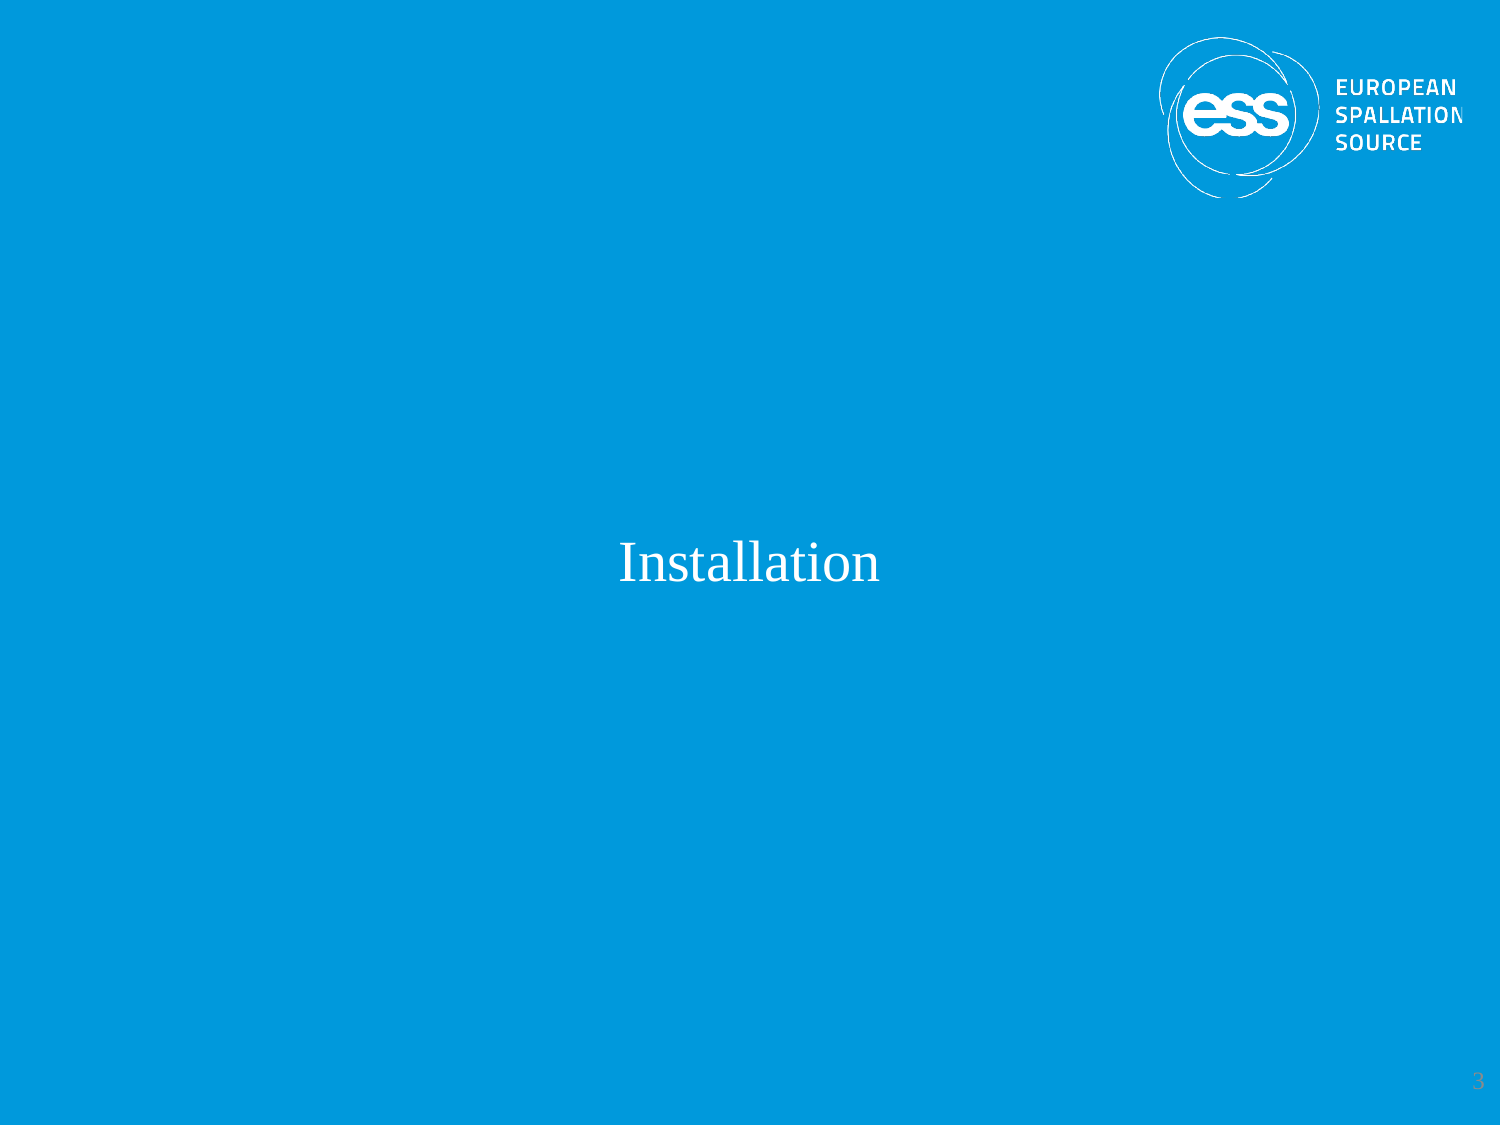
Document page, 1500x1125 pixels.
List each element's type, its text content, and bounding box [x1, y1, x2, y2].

text_box 3 [1149, 1049, 1500, 1110]
text_box Installation [112, 437, 1388, 679]
